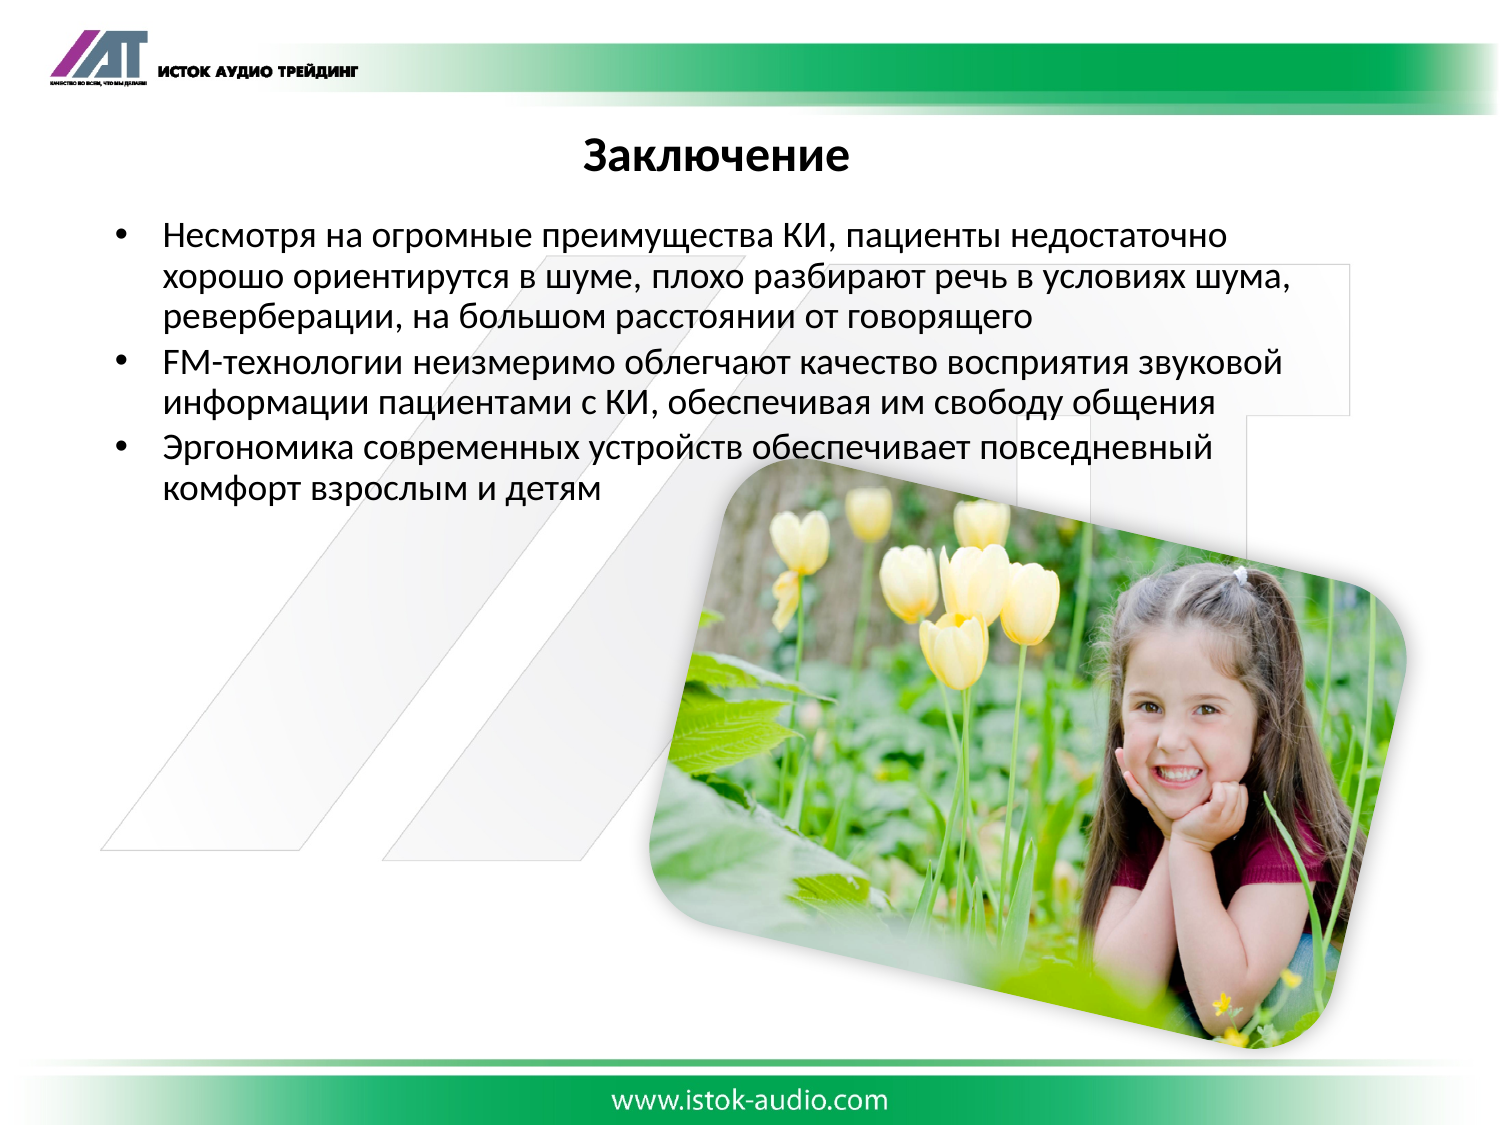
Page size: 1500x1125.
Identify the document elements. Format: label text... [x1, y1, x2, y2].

text_box Несмотря на огромные преимущества КИ, пациенты недостаточно хорошо ориентирутся в шуме, плохо разбирают речь в условиях шума, реверберации, на большом расстоянии от говорящего FM-технологии неизмеримо облегчают качество восприятия звуковой информации пациентами с КИ, обеспечивая им свободу общения Эргономика современных устройств обеспечивает повседневный комфорт взрослым и детям [100, 302, 1348, 846]
text_box Заключение [29, 113, 1405, 302]
picture [0, 0, 1500, 1125]
